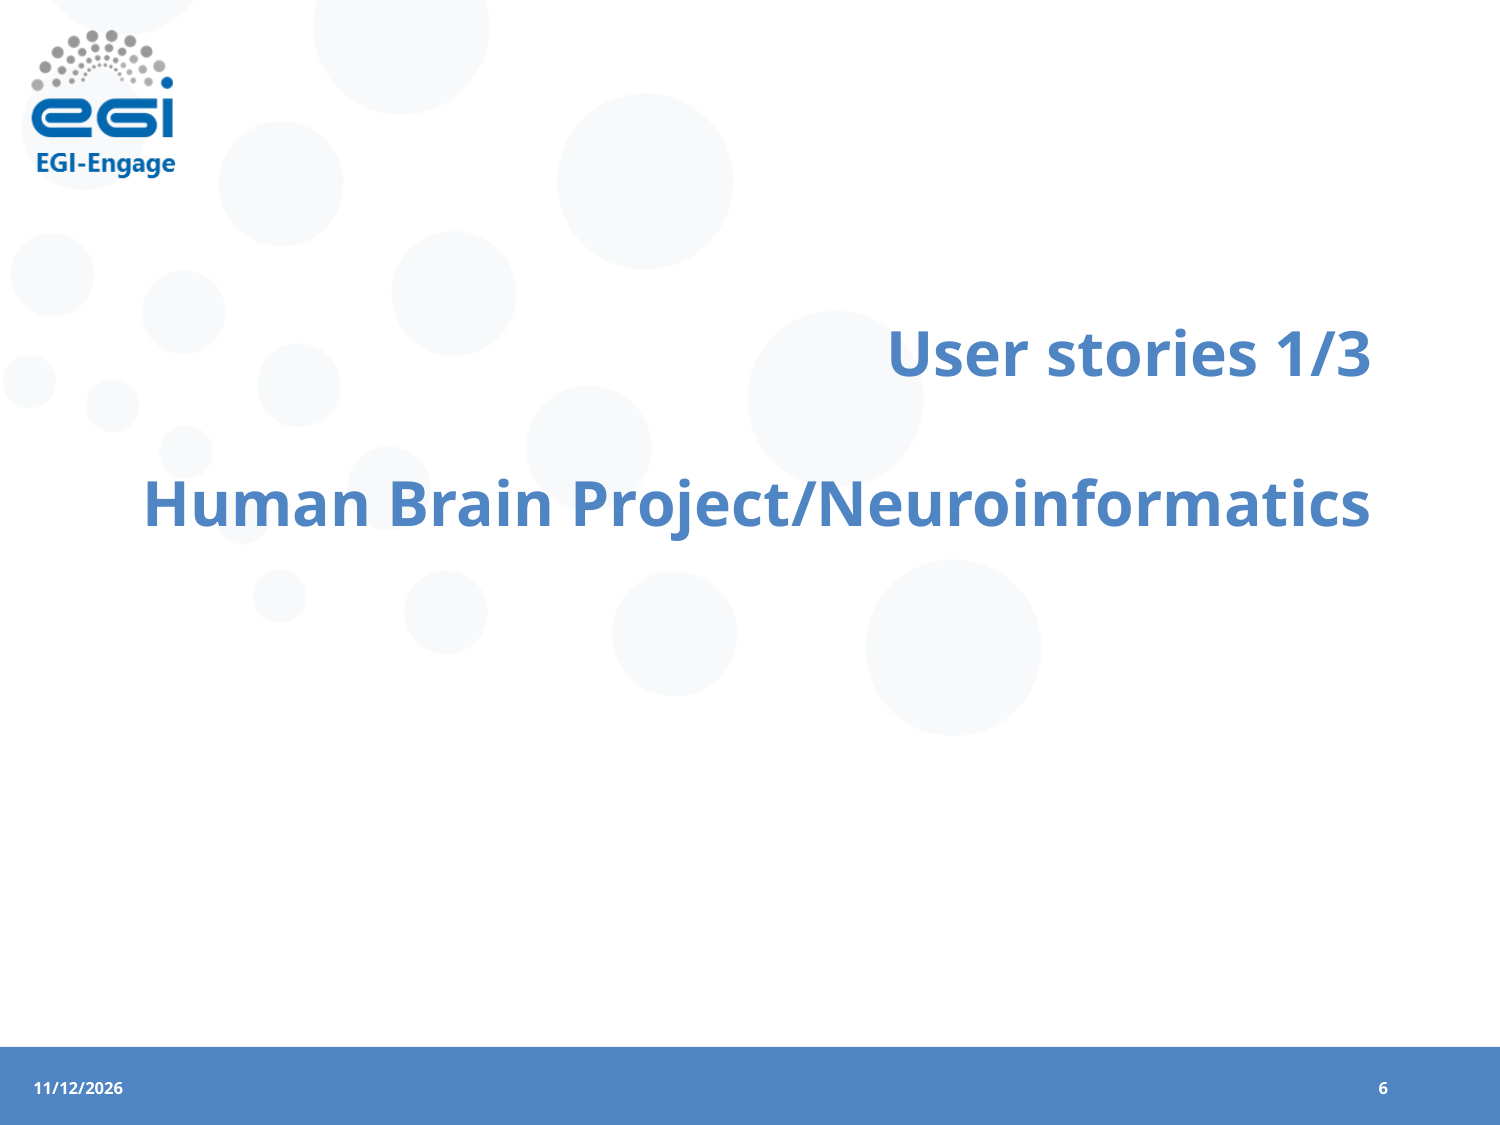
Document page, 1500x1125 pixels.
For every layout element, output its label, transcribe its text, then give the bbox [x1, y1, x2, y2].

title User stories 1/3 Human Brain Project/Neuroinformatics [112, 219, 1388, 634]
picture [3, 0, 1076, 772]
